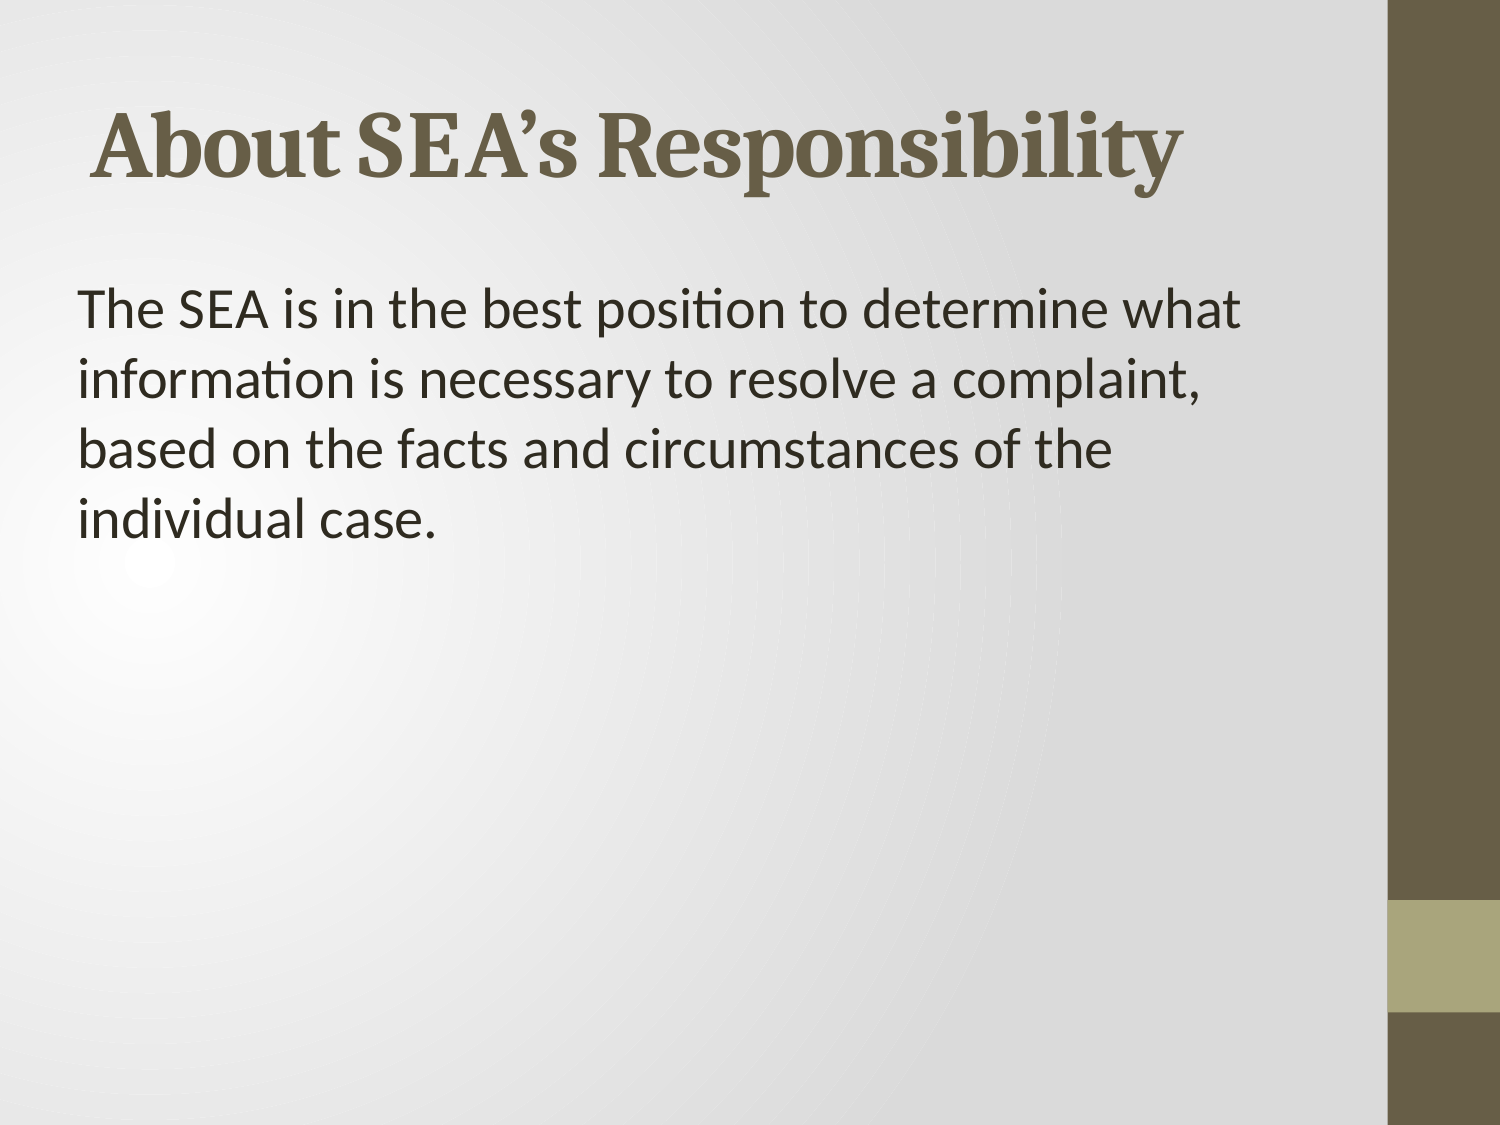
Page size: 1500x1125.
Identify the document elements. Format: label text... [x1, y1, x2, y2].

text_box The S E A is in the best position to determine what information is necessary to resolve a complaint, based on the facts and circumstances of the individual case. [62, 262, 1363, 558]
title About S E A’s Responsibility [75, 45, 1325, 233]
